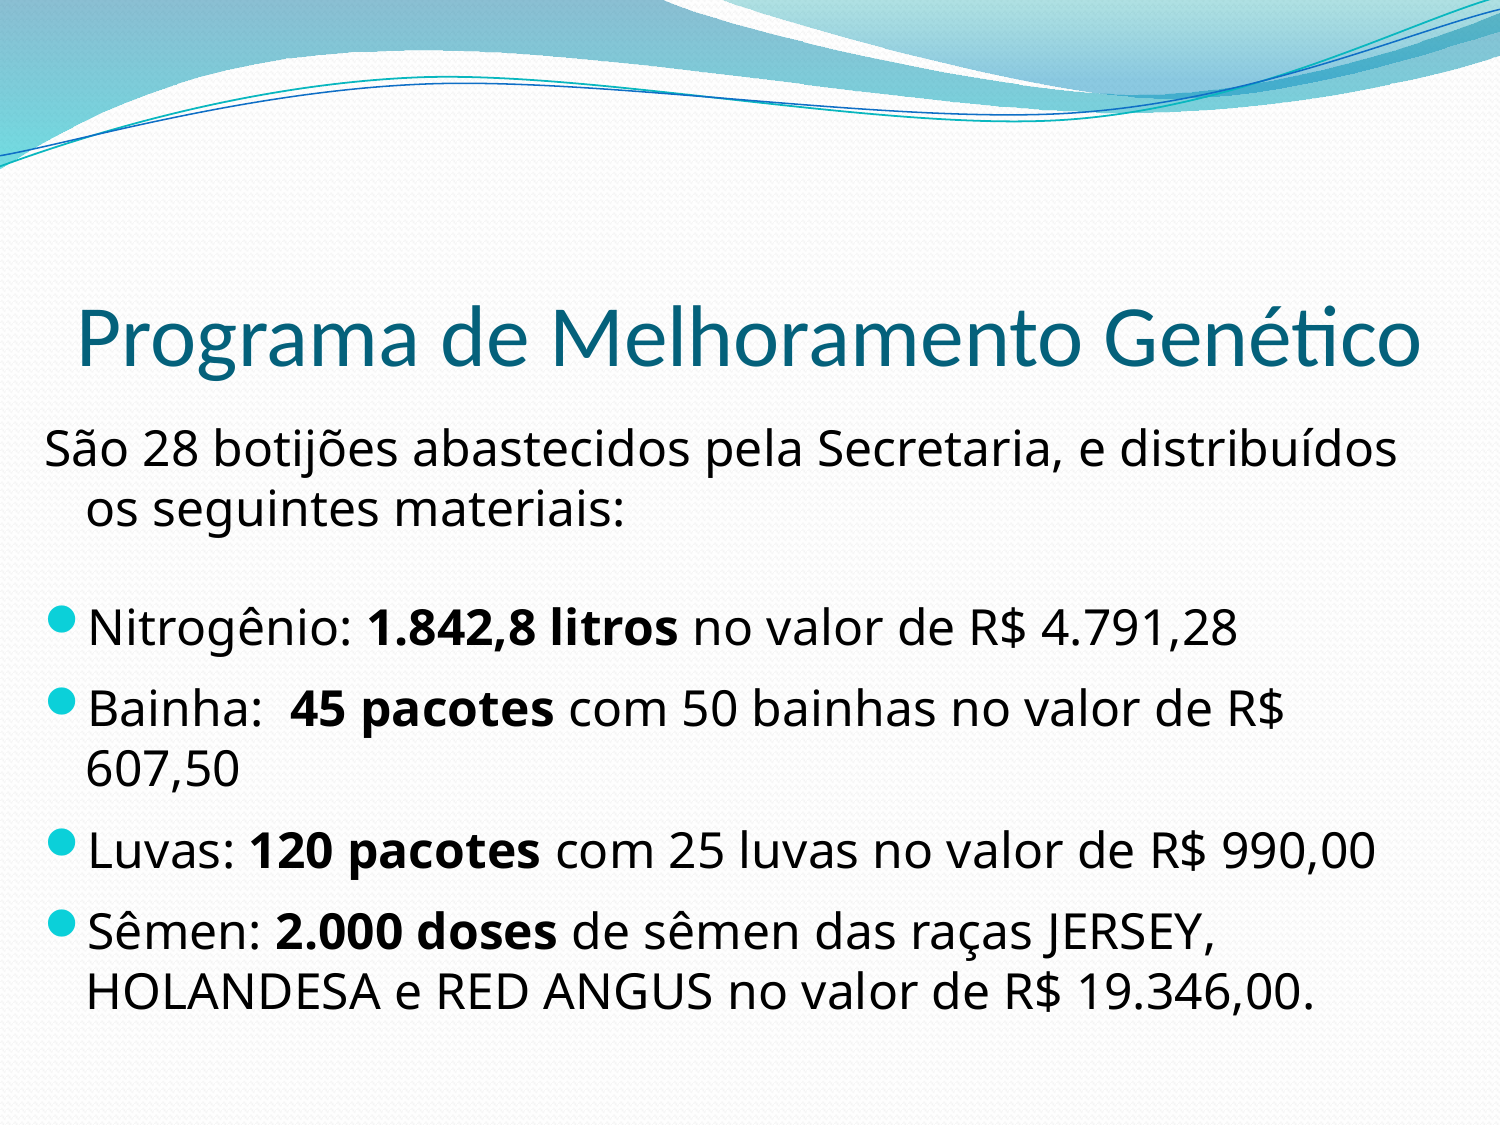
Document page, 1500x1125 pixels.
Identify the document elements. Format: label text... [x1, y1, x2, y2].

list São 28 botijões abastecidos pela Secretaria, e distribuídos os seguintes materiais: Nitrogênio: 1.842,8 litros no valor de R$ 4.791,28 Bainha: 45 pacotes com 50 bainhas no valor de R$ 607,50 Luvas: 120 pacotes com 25 luvas no valor de R$ 990,00 Sêmen: 2.000 doses de sêmen das raças jersey, holandesa e red angus no valor de R$ 19.346,00. [29, 408, 1471, 1035]
title Programa de Melhoramento Genético [76, 196, 1427, 384]
